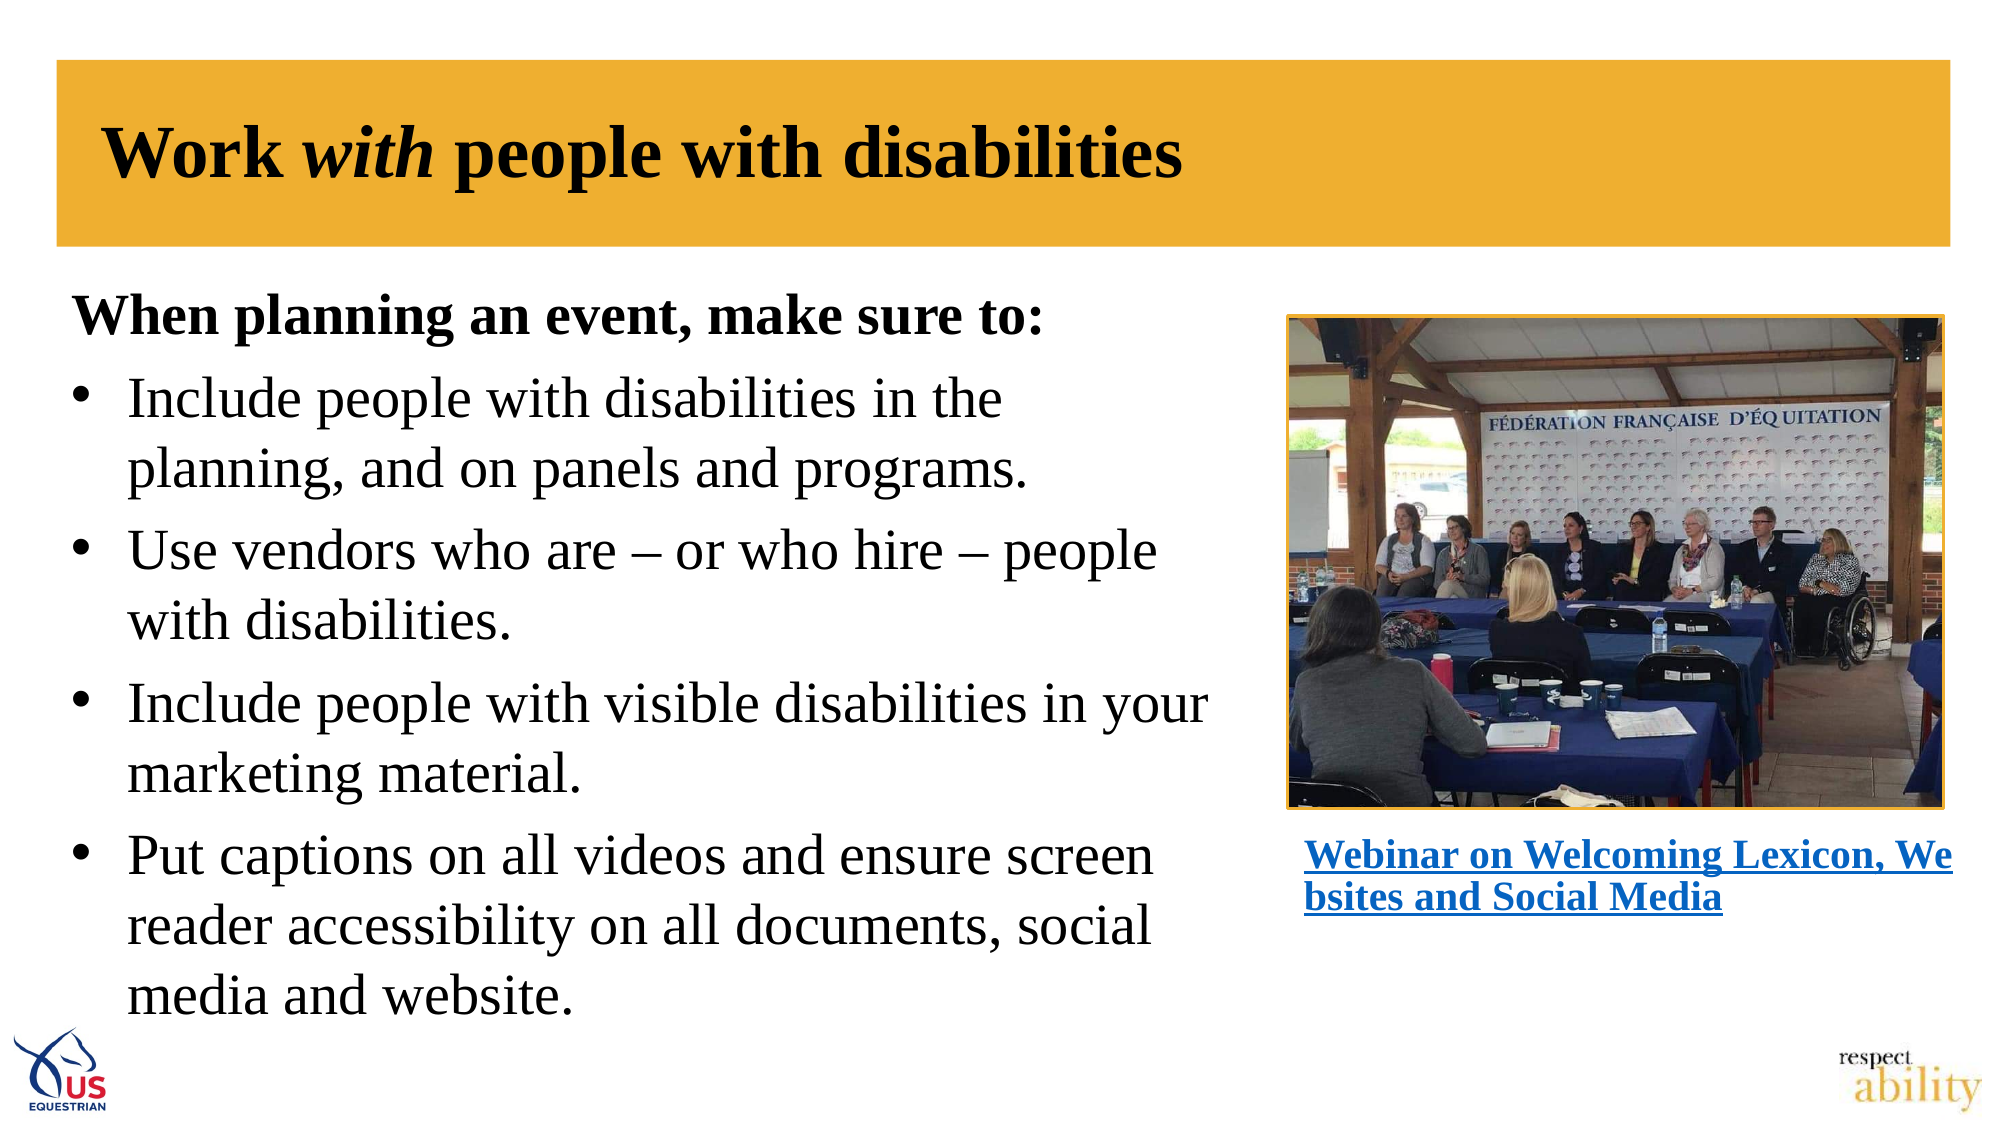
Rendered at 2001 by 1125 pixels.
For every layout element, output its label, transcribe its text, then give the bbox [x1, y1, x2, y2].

text_box When planning an event, make sure to: Include people with disabilities in the planning, and on panels and programs. Use vendors who are – or who hire – people with disabilities. Include people with visible disabilities in your marketing material. Put captions on all videos and ensure screen reader accessibility on all documents, social media and website. [0, 268, 1242, 1034]
text_box Webinar on Welcoming Lexicon, Websites and Social Media [1289, 819, 1981, 885]
picture [1289, 317, 1943, 808]
title Work with people with disabilities [85, 60, 1811, 247]
picture [5, 1017, 115, 1123]
picture [1839, 1042, 1982, 1120]
